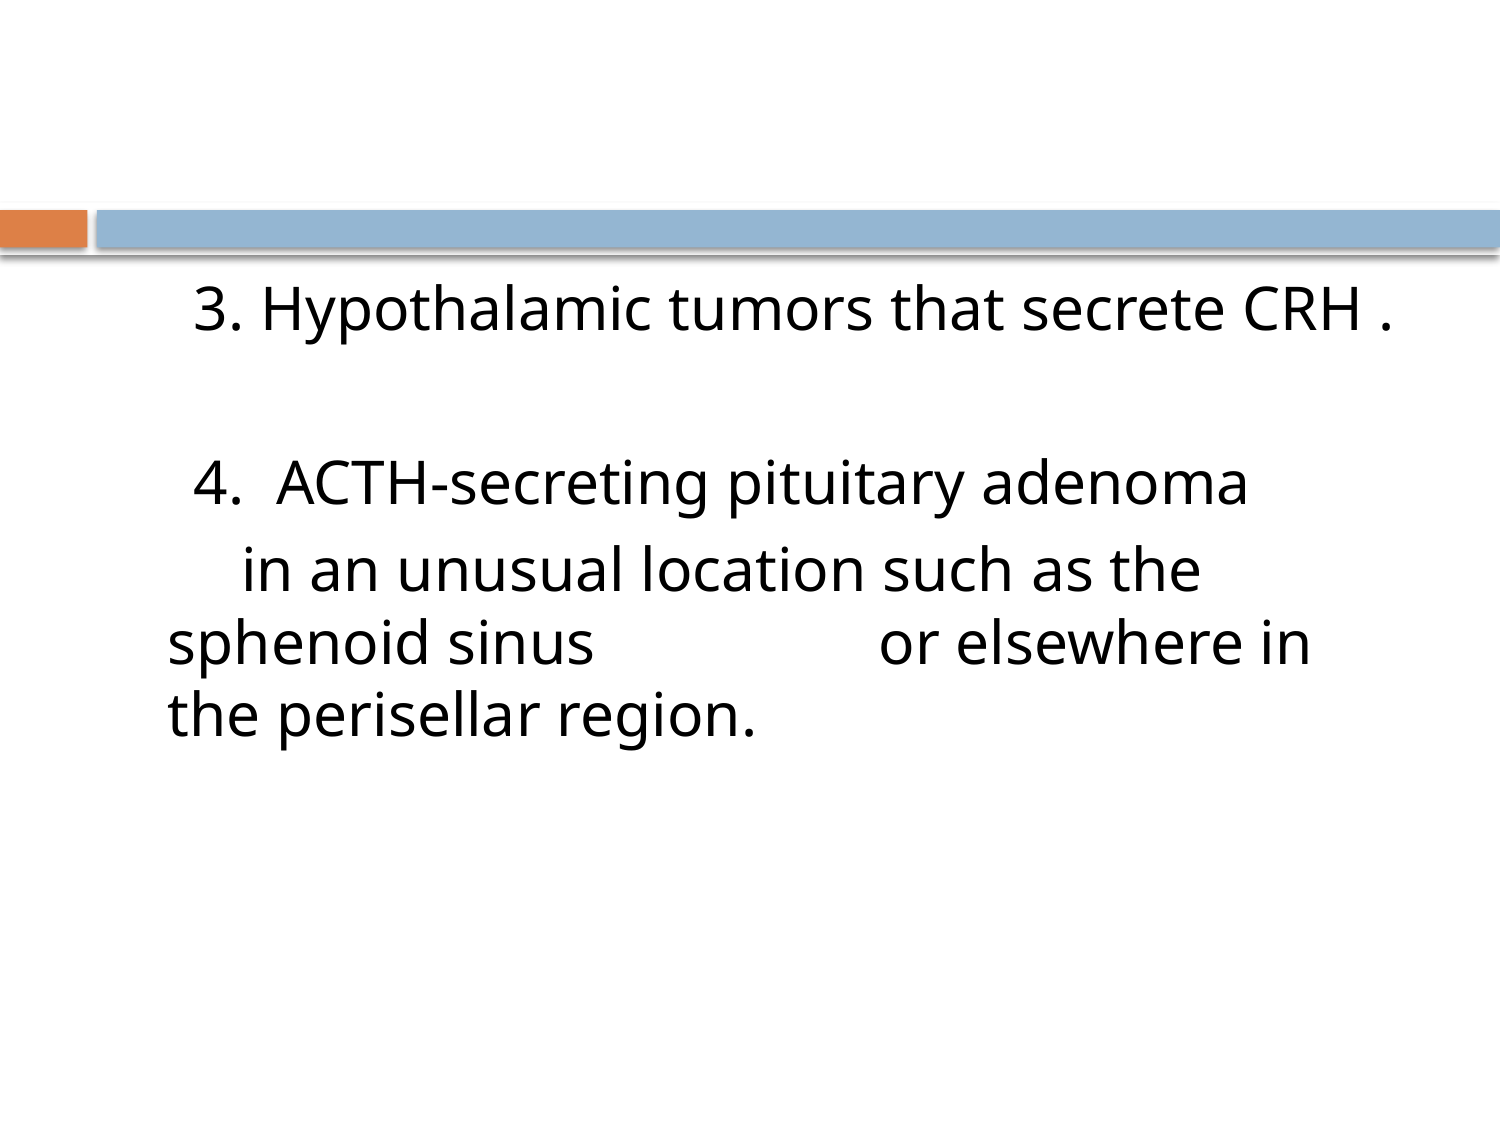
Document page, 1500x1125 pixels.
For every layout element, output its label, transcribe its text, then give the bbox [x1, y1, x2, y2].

list 3. Hypothalamic tumors that secrete CRH . 4. ACTH-secreting pituitary adenoma in an unusual location such as the sphenoid sinus or elsewhere in the perisellar region. [100, 262, 1438, 1000]
